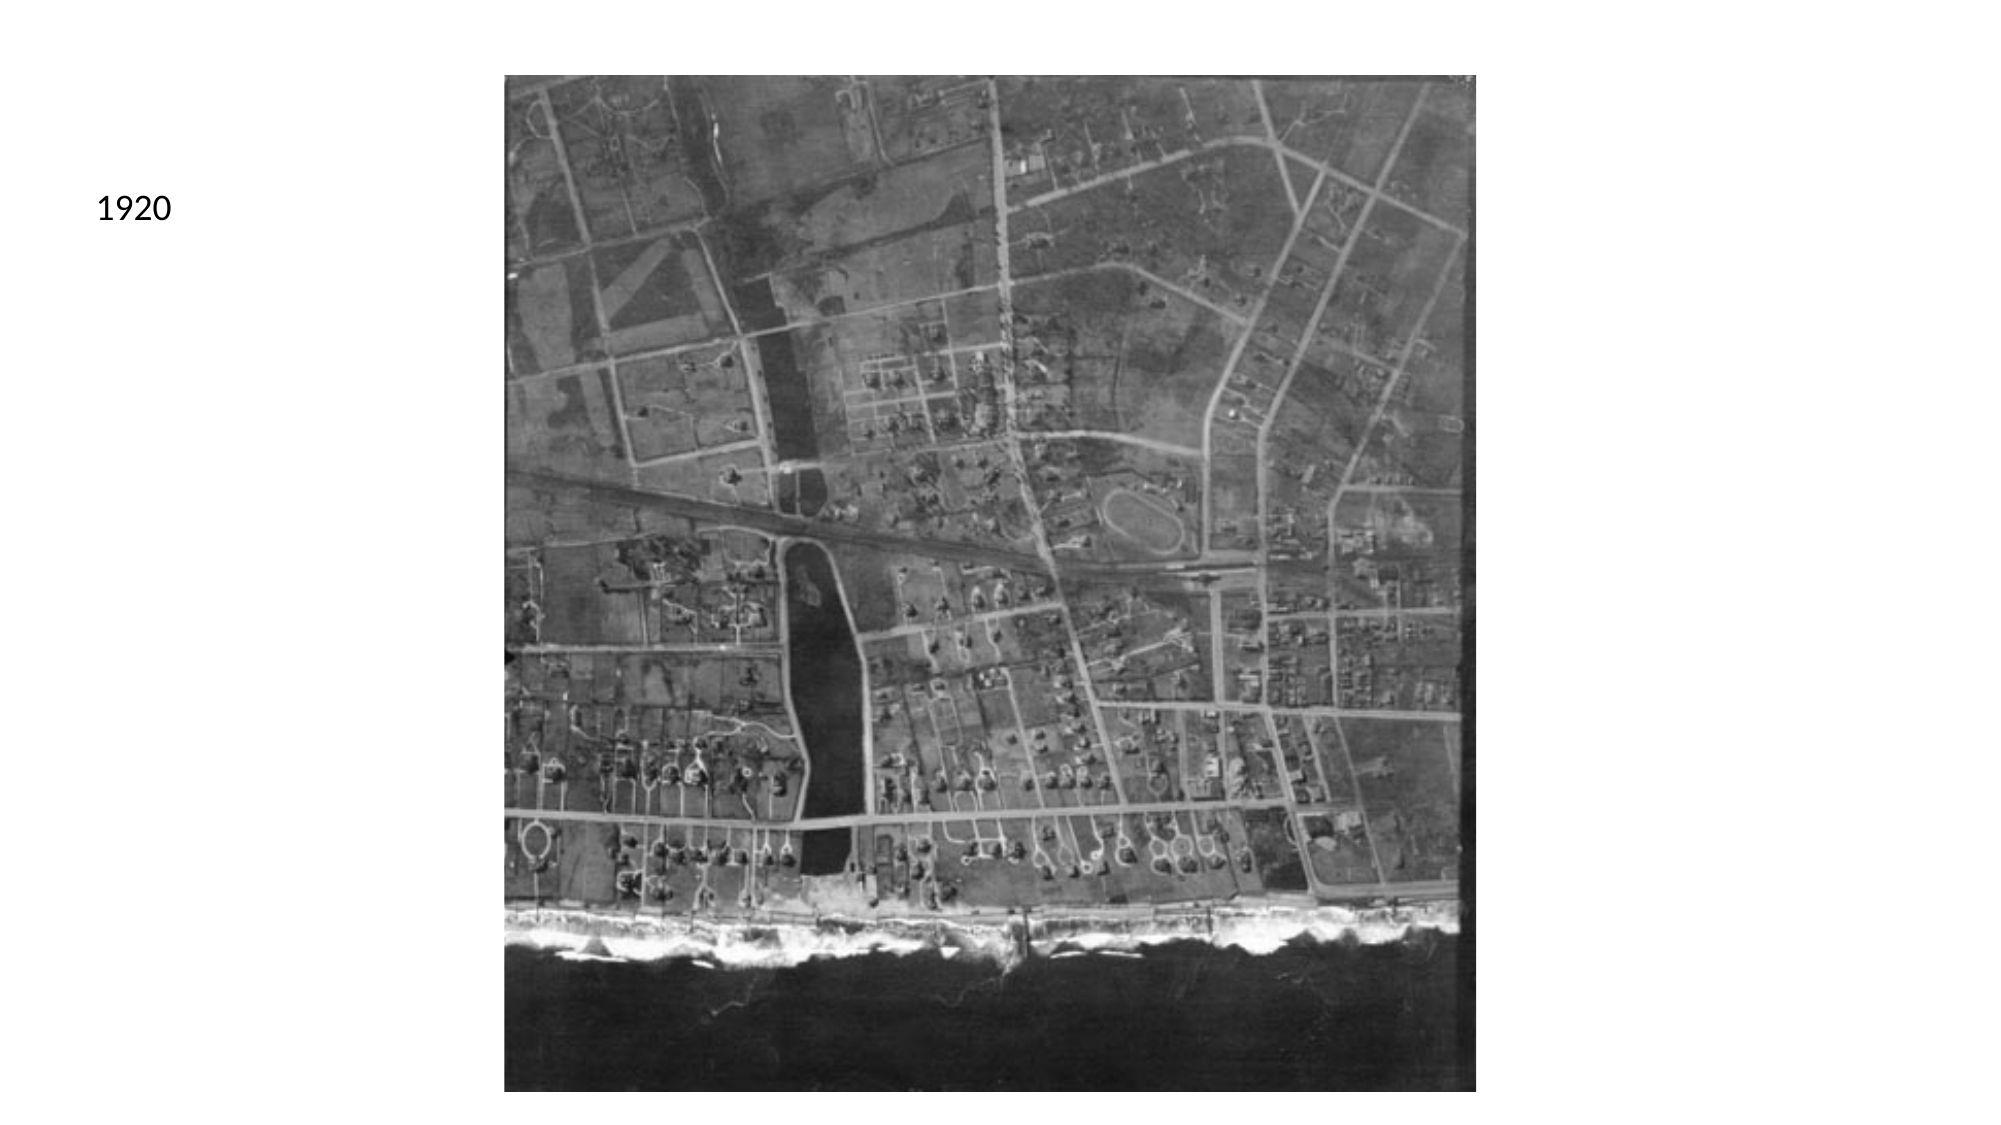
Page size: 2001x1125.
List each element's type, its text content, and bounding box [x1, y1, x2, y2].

text_box 1920 [80, 175, 187, 236]
picture [504, 74, 1477, 1092]
